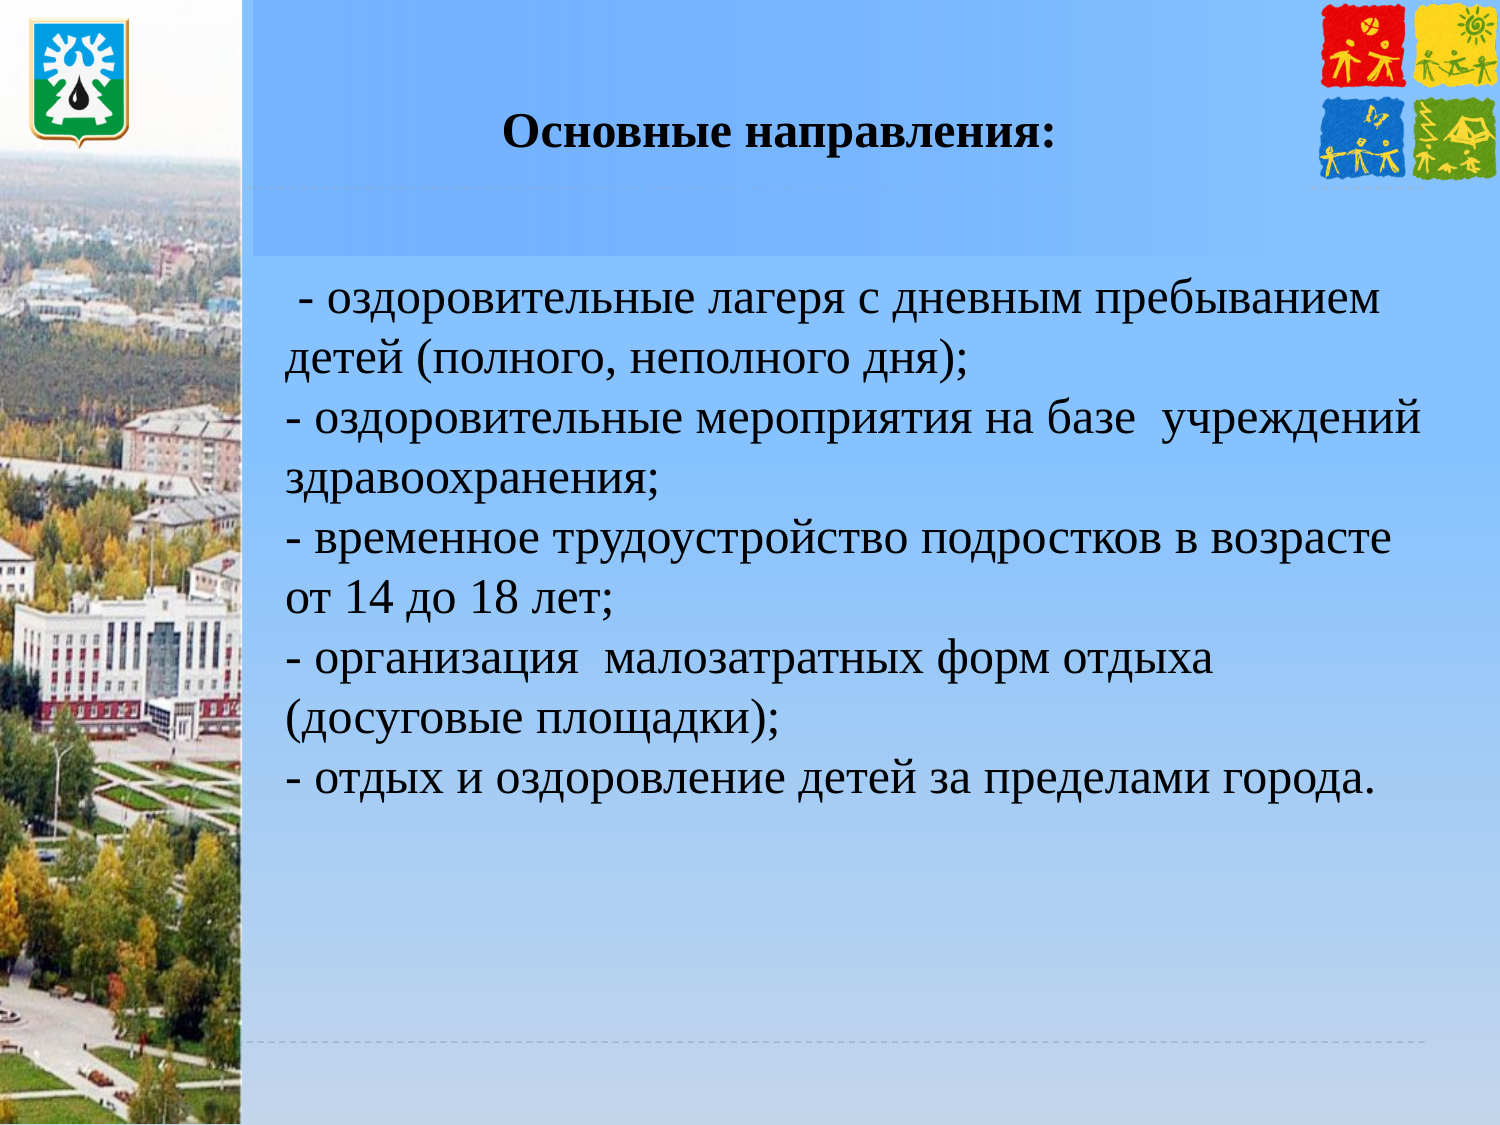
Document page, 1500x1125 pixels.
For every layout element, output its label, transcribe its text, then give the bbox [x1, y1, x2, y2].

picture [1316, 0, 1500, 185]
text_box Основные направления: [253, 0, 1306, 256]
picture [0, 0, 243, 1125]
text_box - оздоровительные лагеря с дневным пребыванием детей (полного, неполного дня); - оздоровительные мероприятия на базе учреждений здравоохранения; - временное трудоустройство подростков в возрасте от 14 до 18 лет; - организация малозатратных форм отдыха (досуговые площадки); - отдых и оздоровление детей за пределами города. [270, 256, 1452, 1124]
